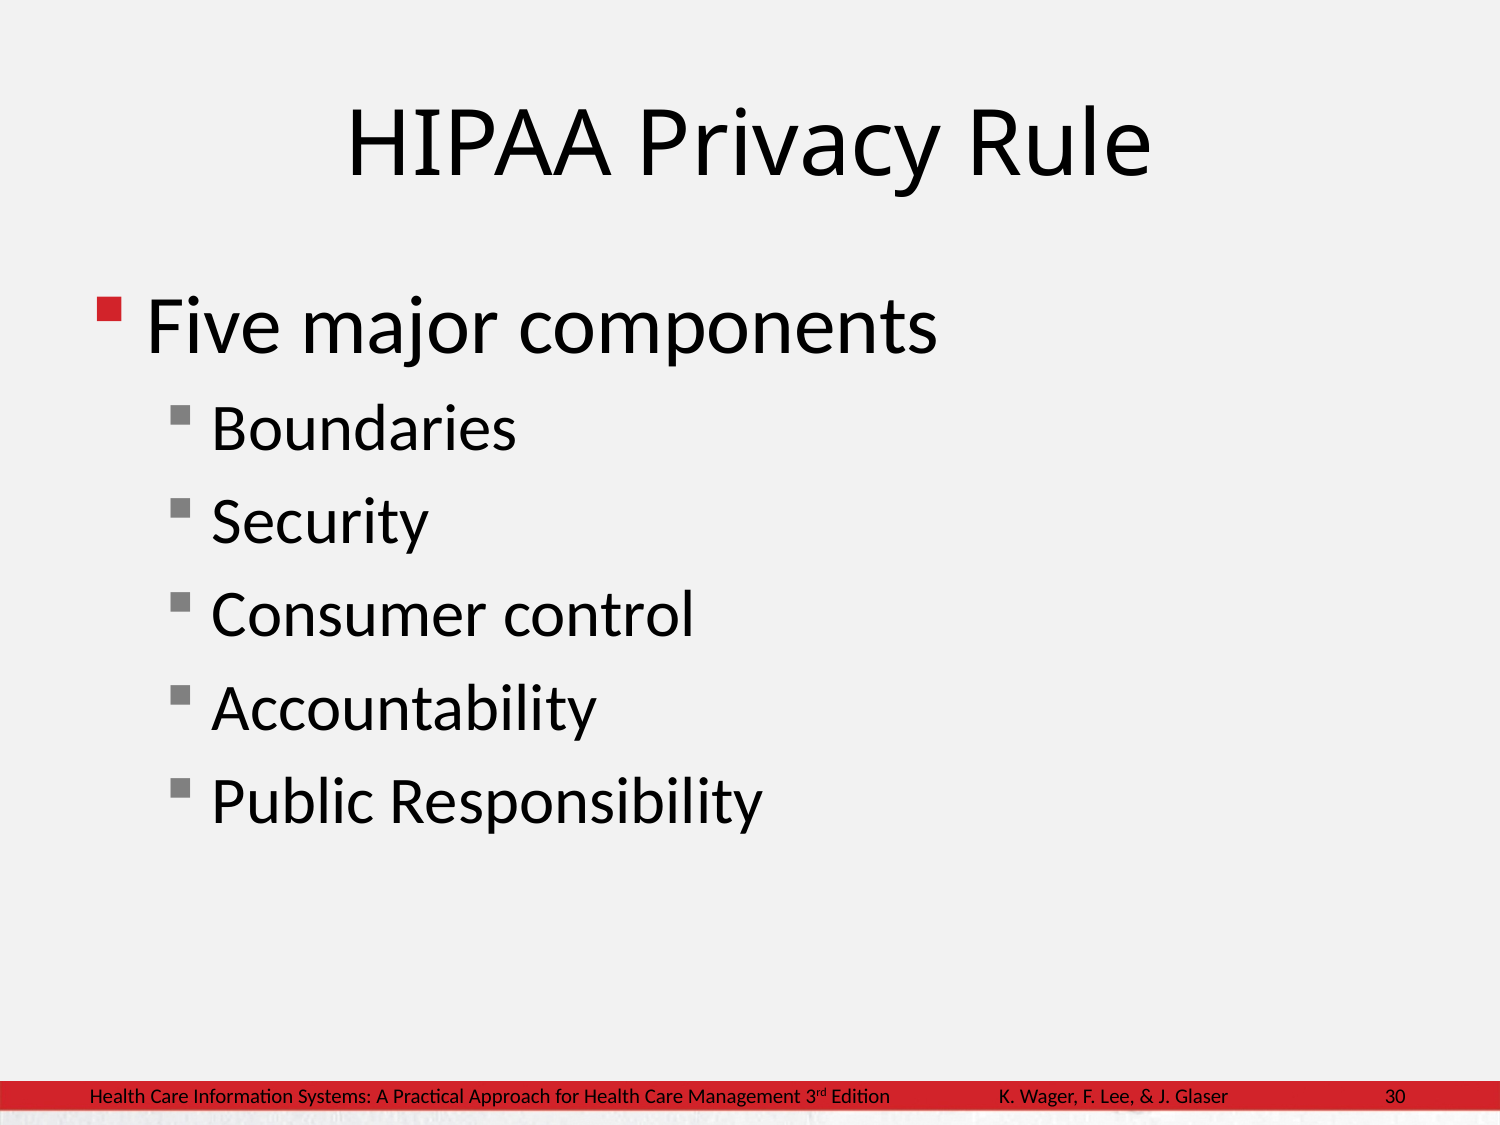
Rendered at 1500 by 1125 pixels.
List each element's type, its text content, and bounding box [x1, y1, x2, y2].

title HIPAA Privacy Rule [75, 45, 1425, 233]
picture [0, 1081, 1500, 1125]
list Five major components Boundaries Security Consumer control Accountability Public Responsibility [75, 262, 1425, 1005]
